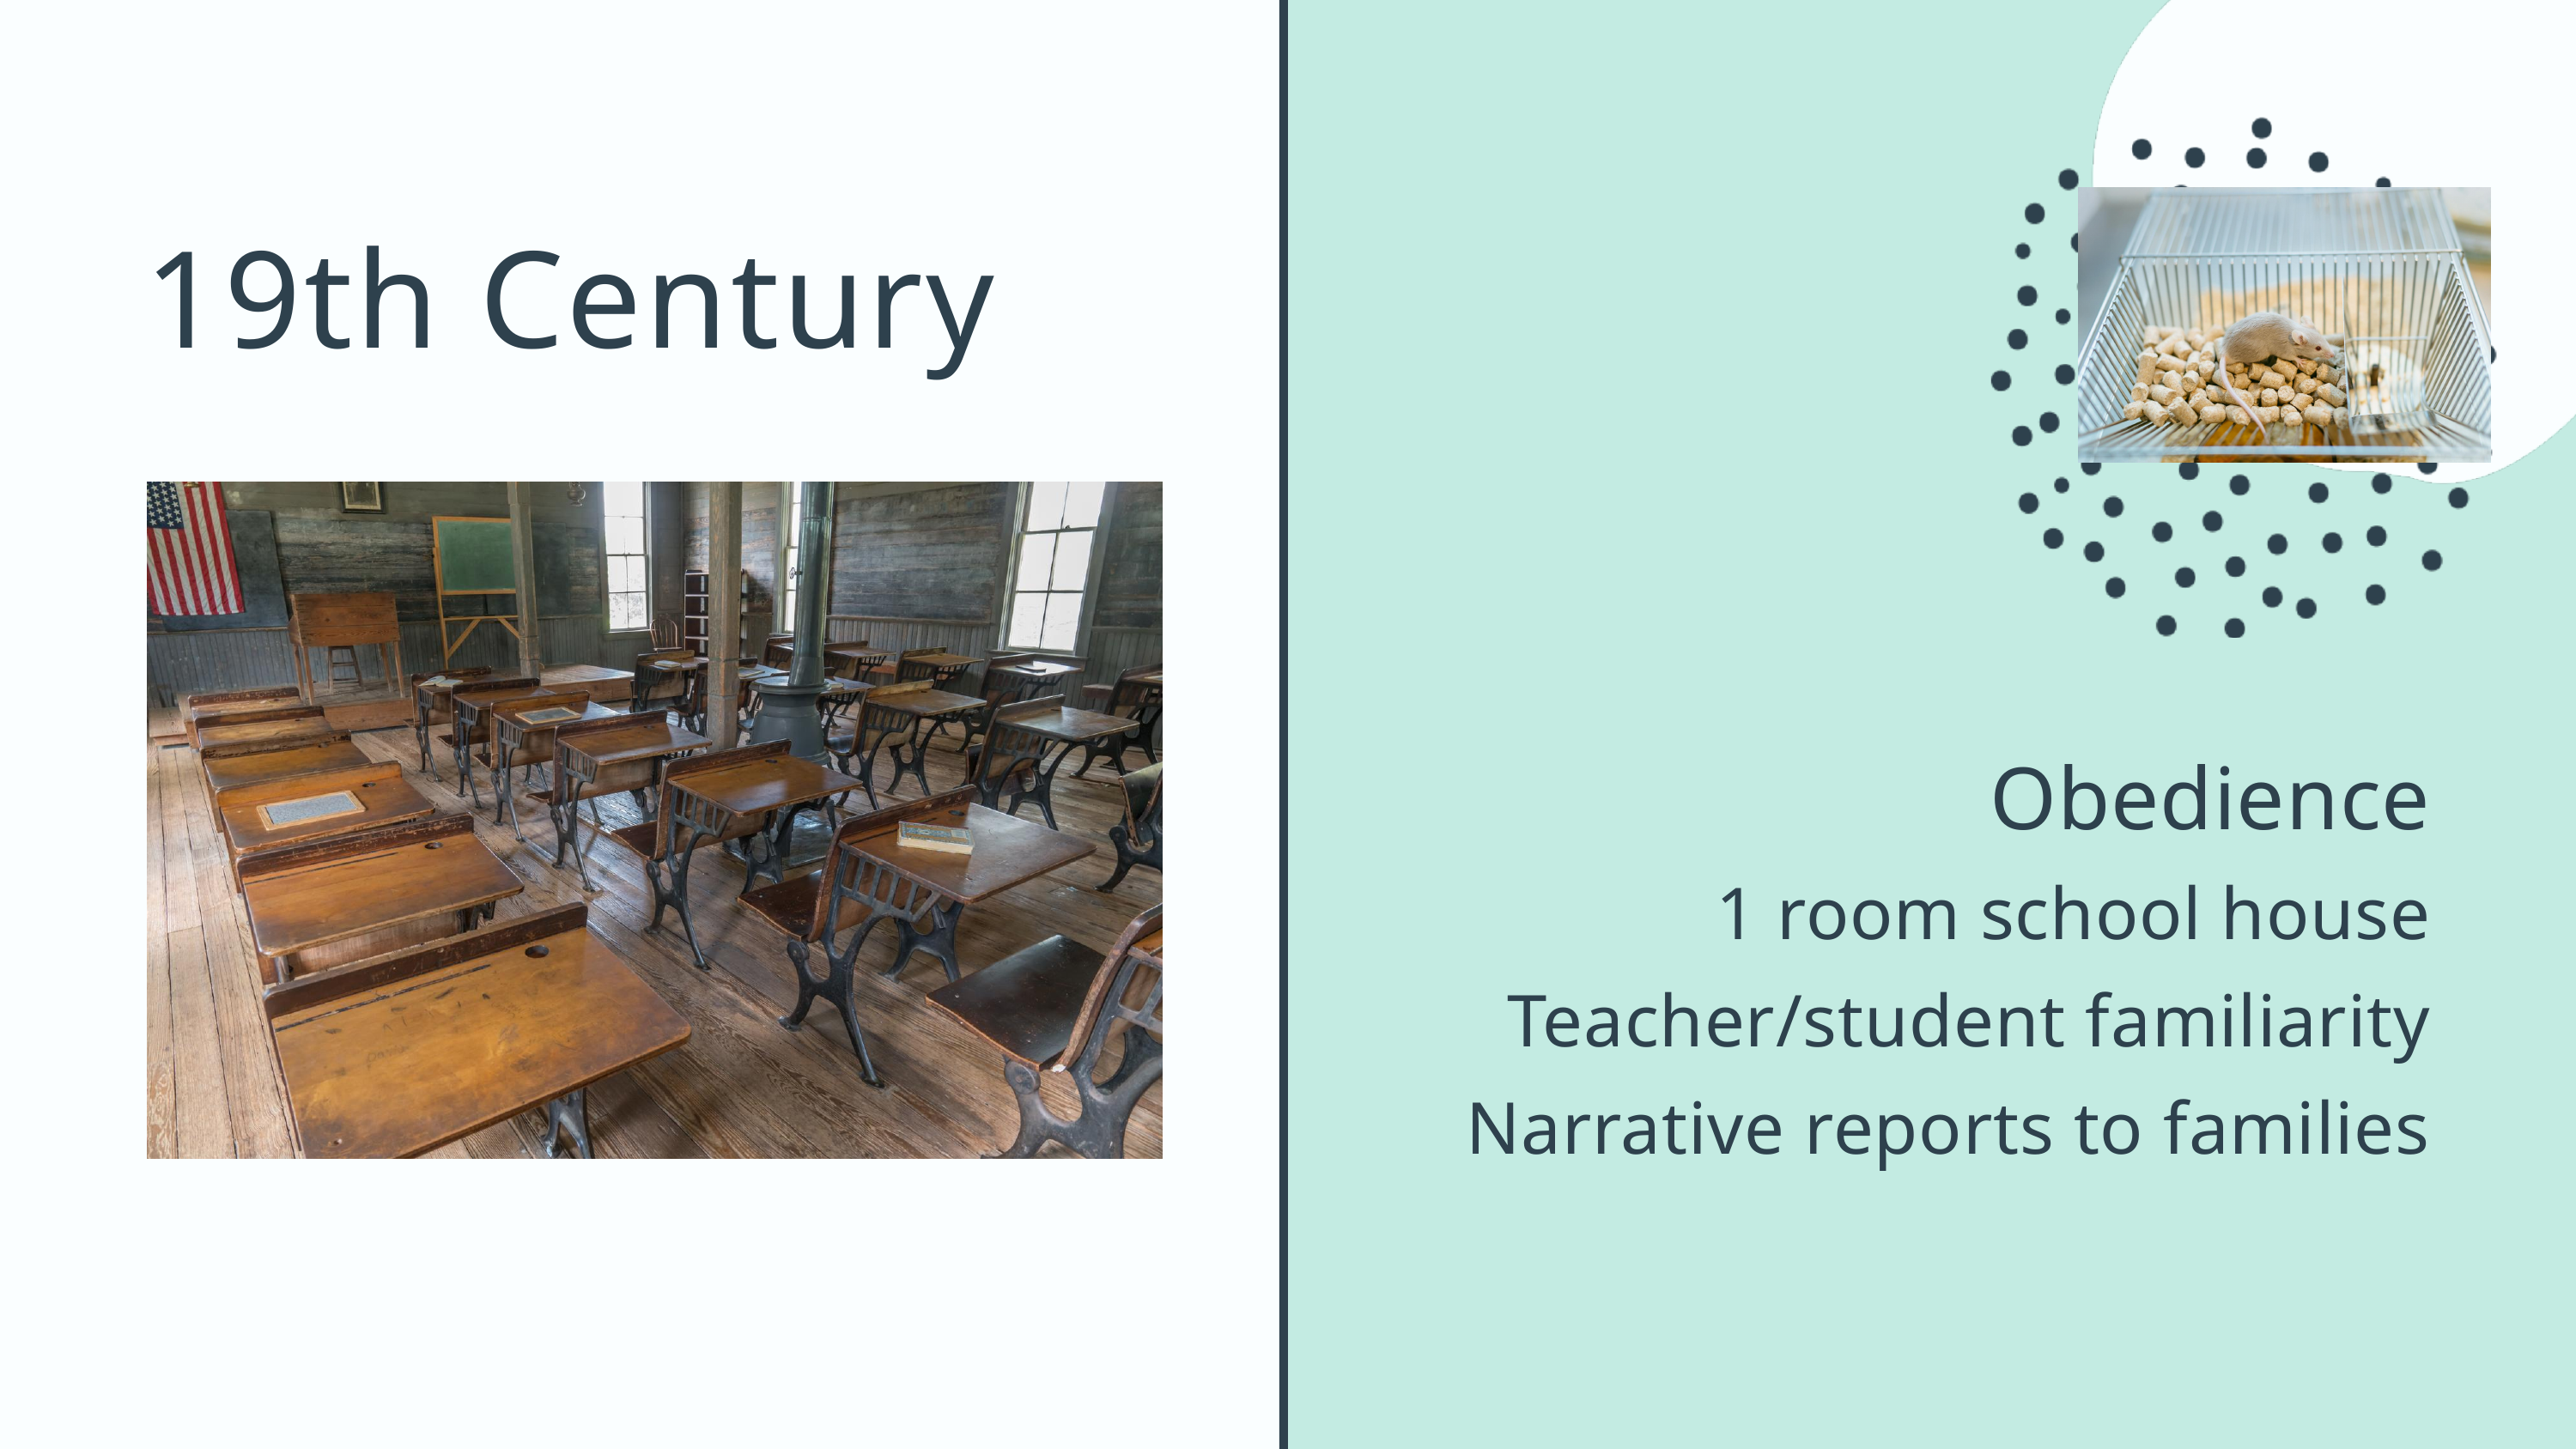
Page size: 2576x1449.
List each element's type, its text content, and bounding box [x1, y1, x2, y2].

picture [1968, 0, 2576, 638]
text_box Obedience 1 room school house Teacher/student familiarity Narrative reports to families [1352, 589, 2432, 1169]
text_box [0, 0, 1289, 1449]
picture [147, 482, 1163, 1160]
